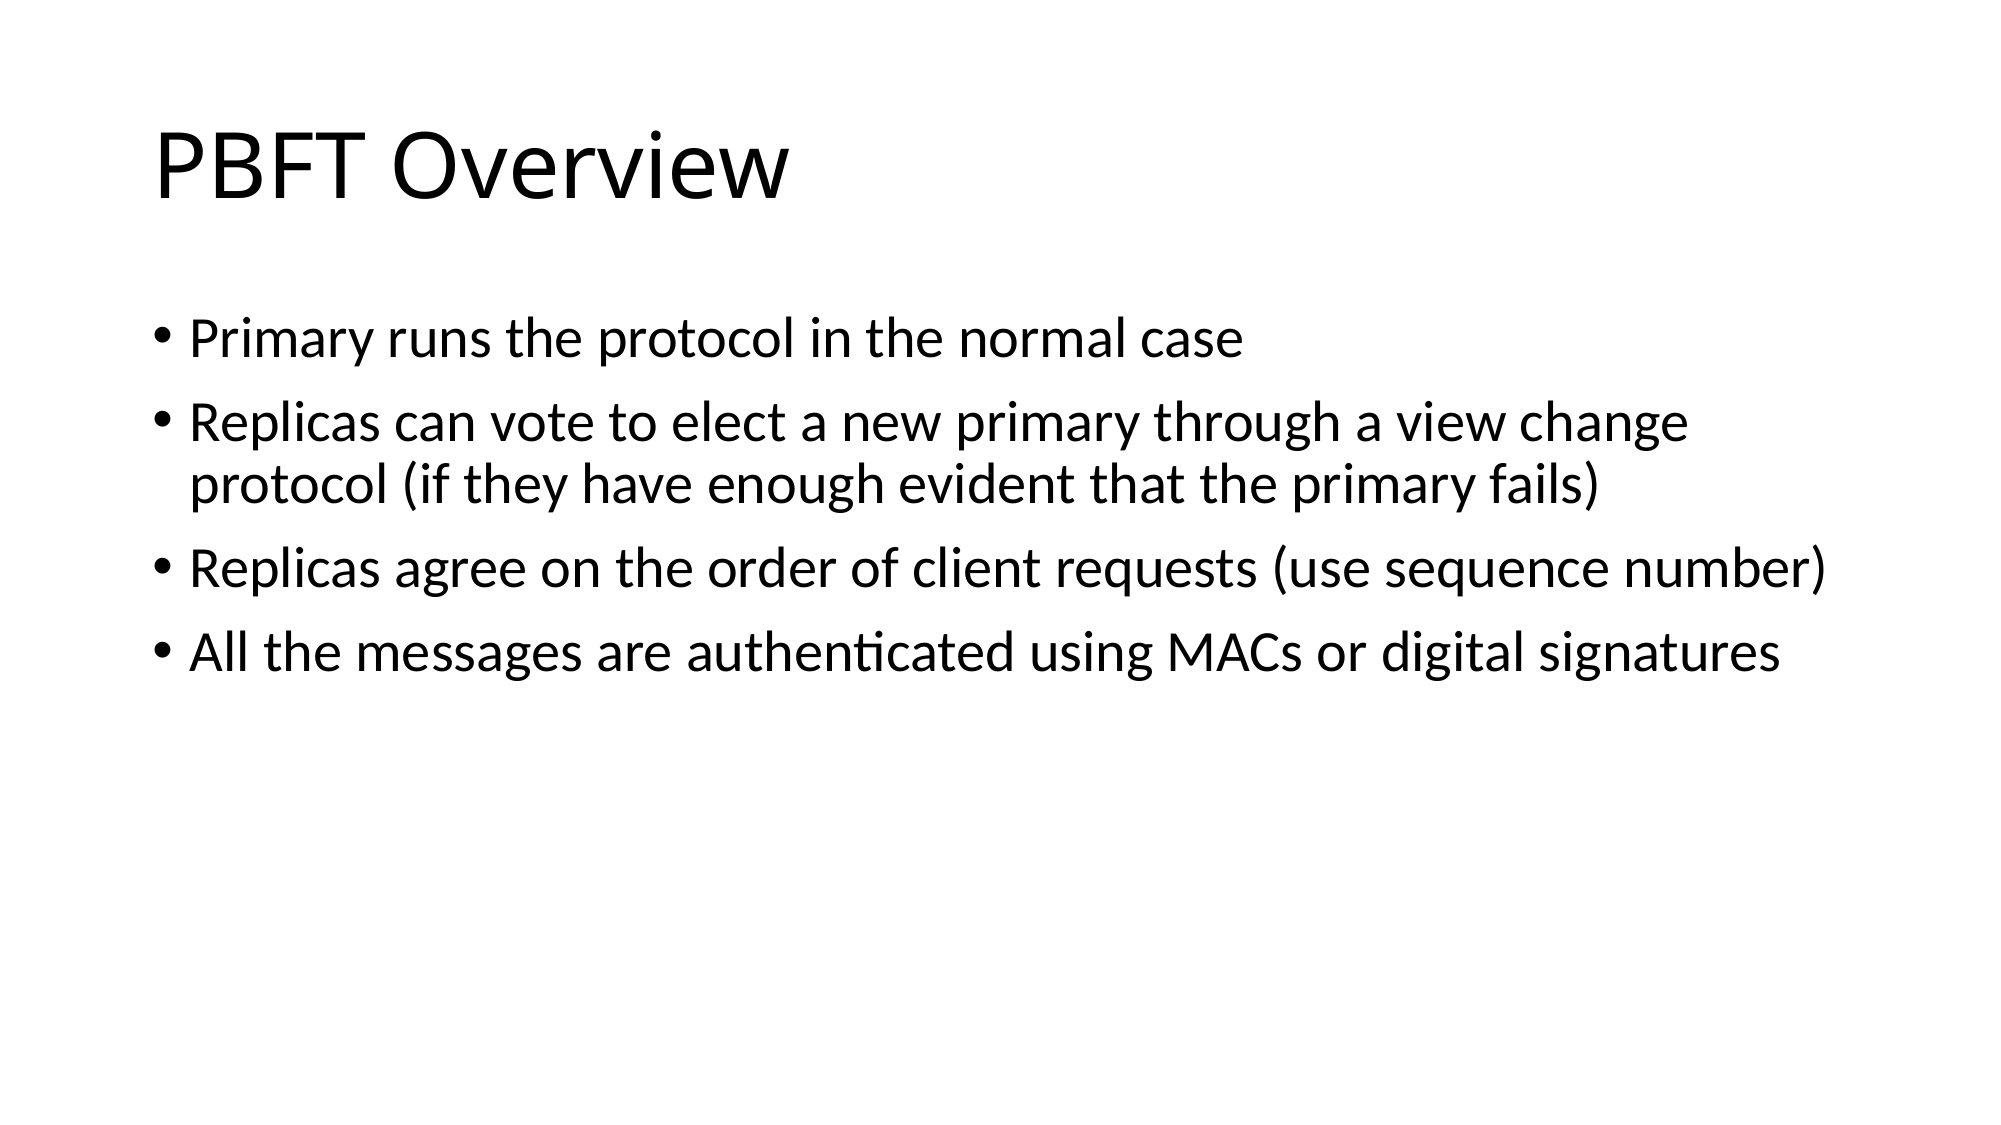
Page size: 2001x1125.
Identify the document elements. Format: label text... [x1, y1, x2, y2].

list Primary runs the protocol in the normal case Replicas can vote to elect a new primary through a view change protocol (if they have enough evident that the primary fails) Replicas agree on the order of client requests (use sequence number) All the messages are authenticated using MACs or digital signatures [137, 299, 1863, 1014]
title PBFT Overview [137, 59, 1863, 278]
